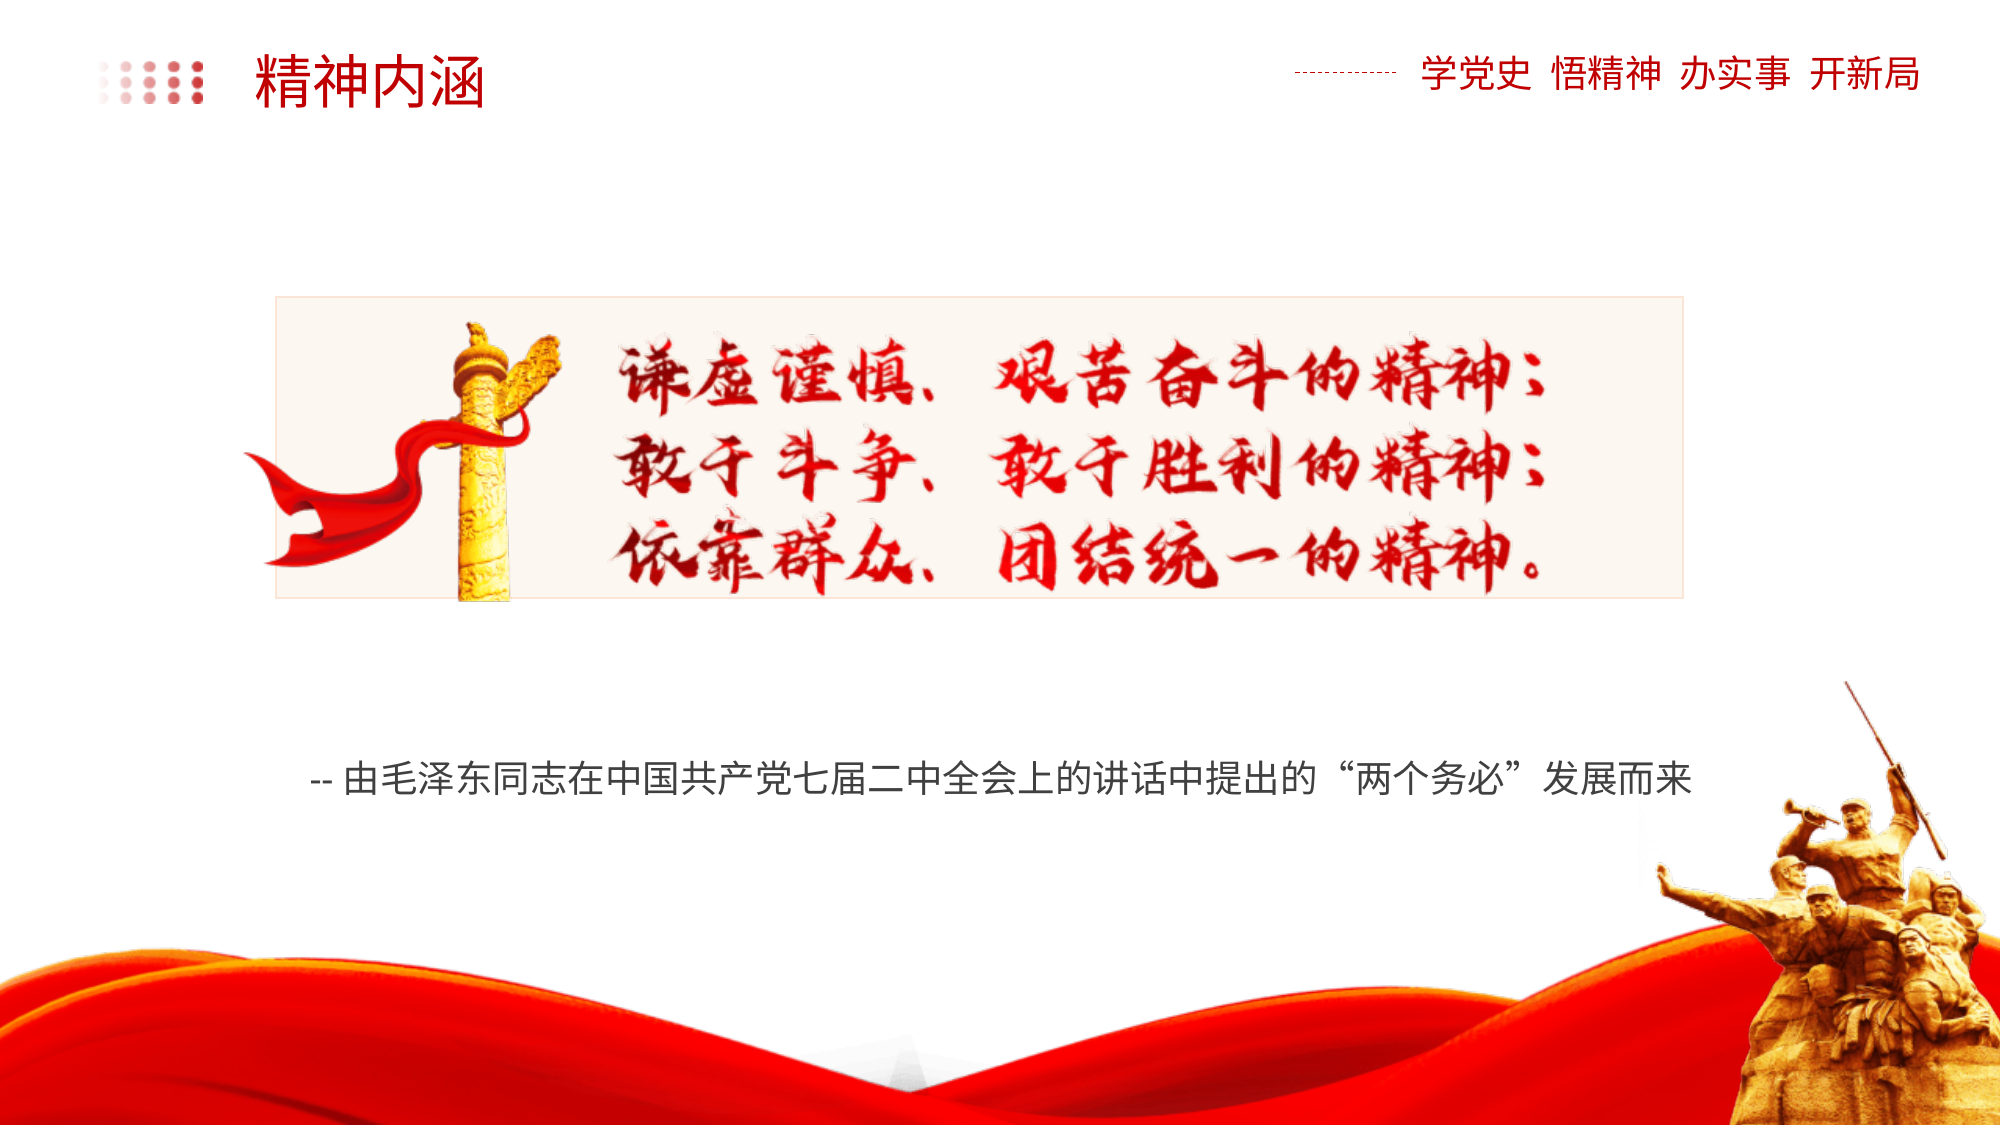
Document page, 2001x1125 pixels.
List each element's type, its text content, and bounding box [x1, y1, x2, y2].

picture [0, 681, 2000, 1125]
picture [600, 316, 1616, 605]
text_box [275, 296, 1684, 599]
picture [96, 61, 203, 104]
text_box --由毛泽东同志在中国共产党七届二中全会上的讲话中提出的“两个务必”发展而来 [294, 725, 1637, 830]
text_box 精神内涵 [239, 37, 920, 123]
picture [239, 313, 565, 605]
text_box 学党史 悟精神 办实事 开新局 [1368, 27, 1974, 118]
